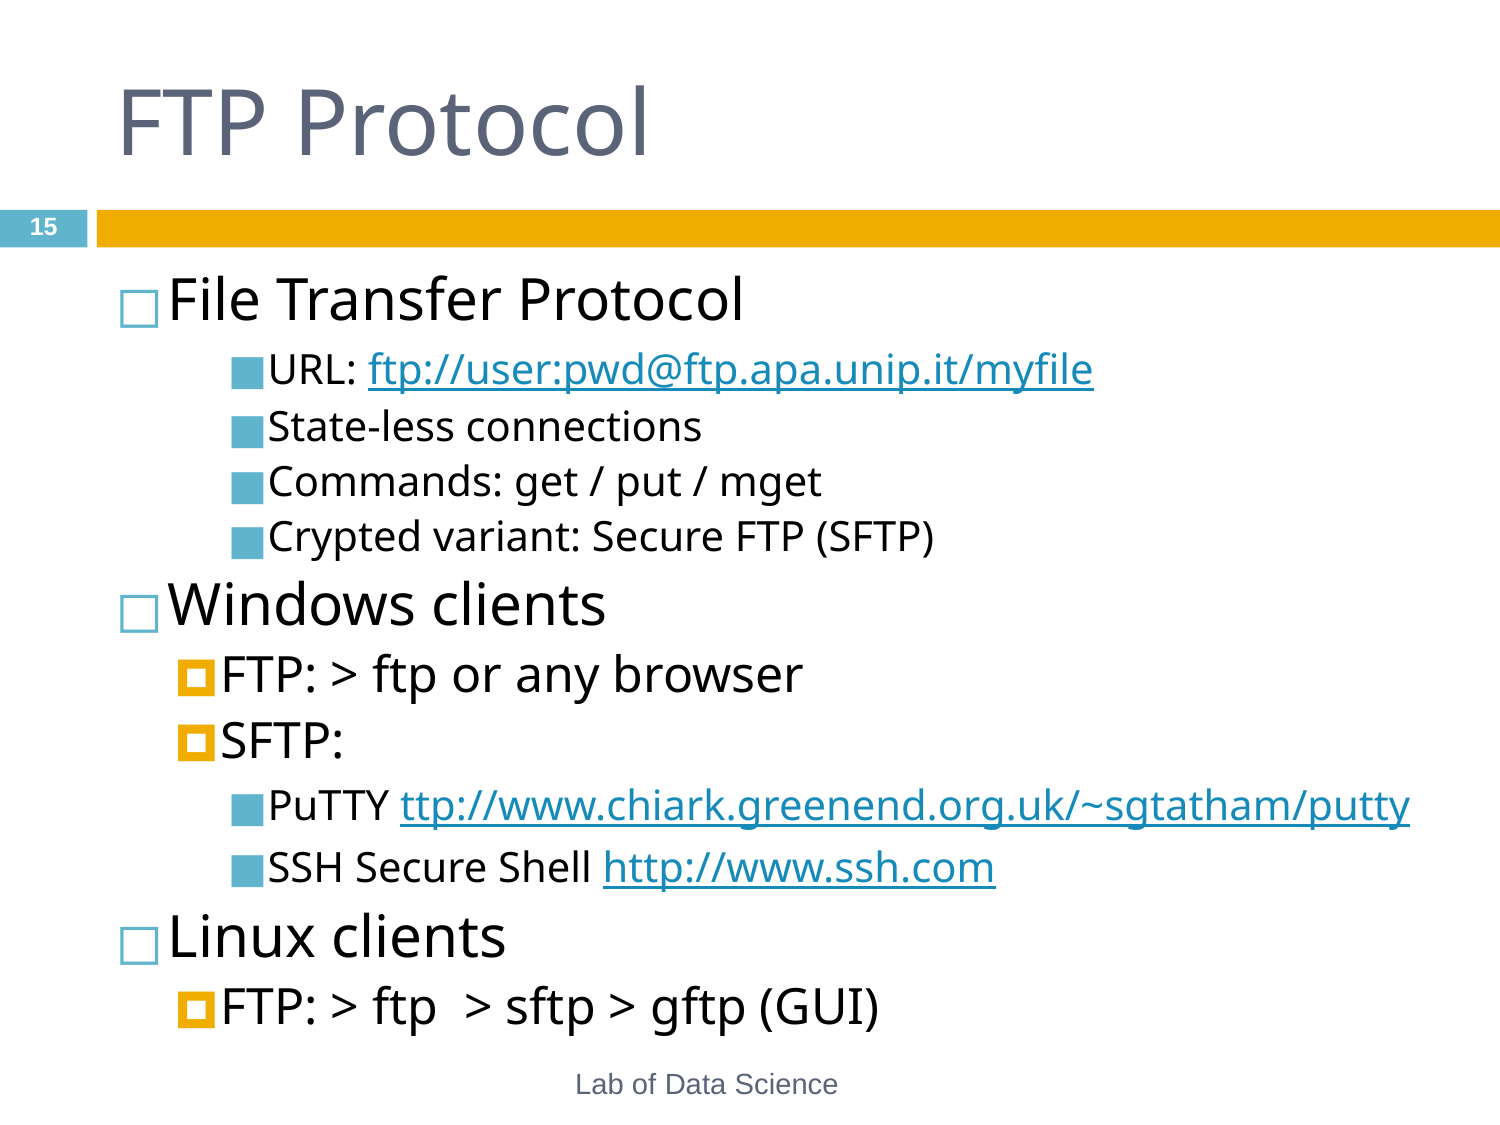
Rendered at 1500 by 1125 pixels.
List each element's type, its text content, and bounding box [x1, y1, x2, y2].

list File Transfer Protocol URL: ftp://user:pwd@ftp.apa.unip.it/myfile State-less connections Commands: get / put / mget Crypted variant: Secure FTP (SFTP) Windows clients FTP: > ftp or any browser SFTP: PuTTY ttp://www.chiark.greenend.org.uk/~sgtatham/putty SSH Secure Shell http://www.ssh.com Linux clients FTP: > ftp > sftp > gftp (GUI) [100, 262, 1438, 1000]
footer Lab of Data Science [262, 1052, 1152, 1113]
slide_number ‹#› [0, 208, 88, 249]
title FTP Protocol [100, 37, 1438, 200]
